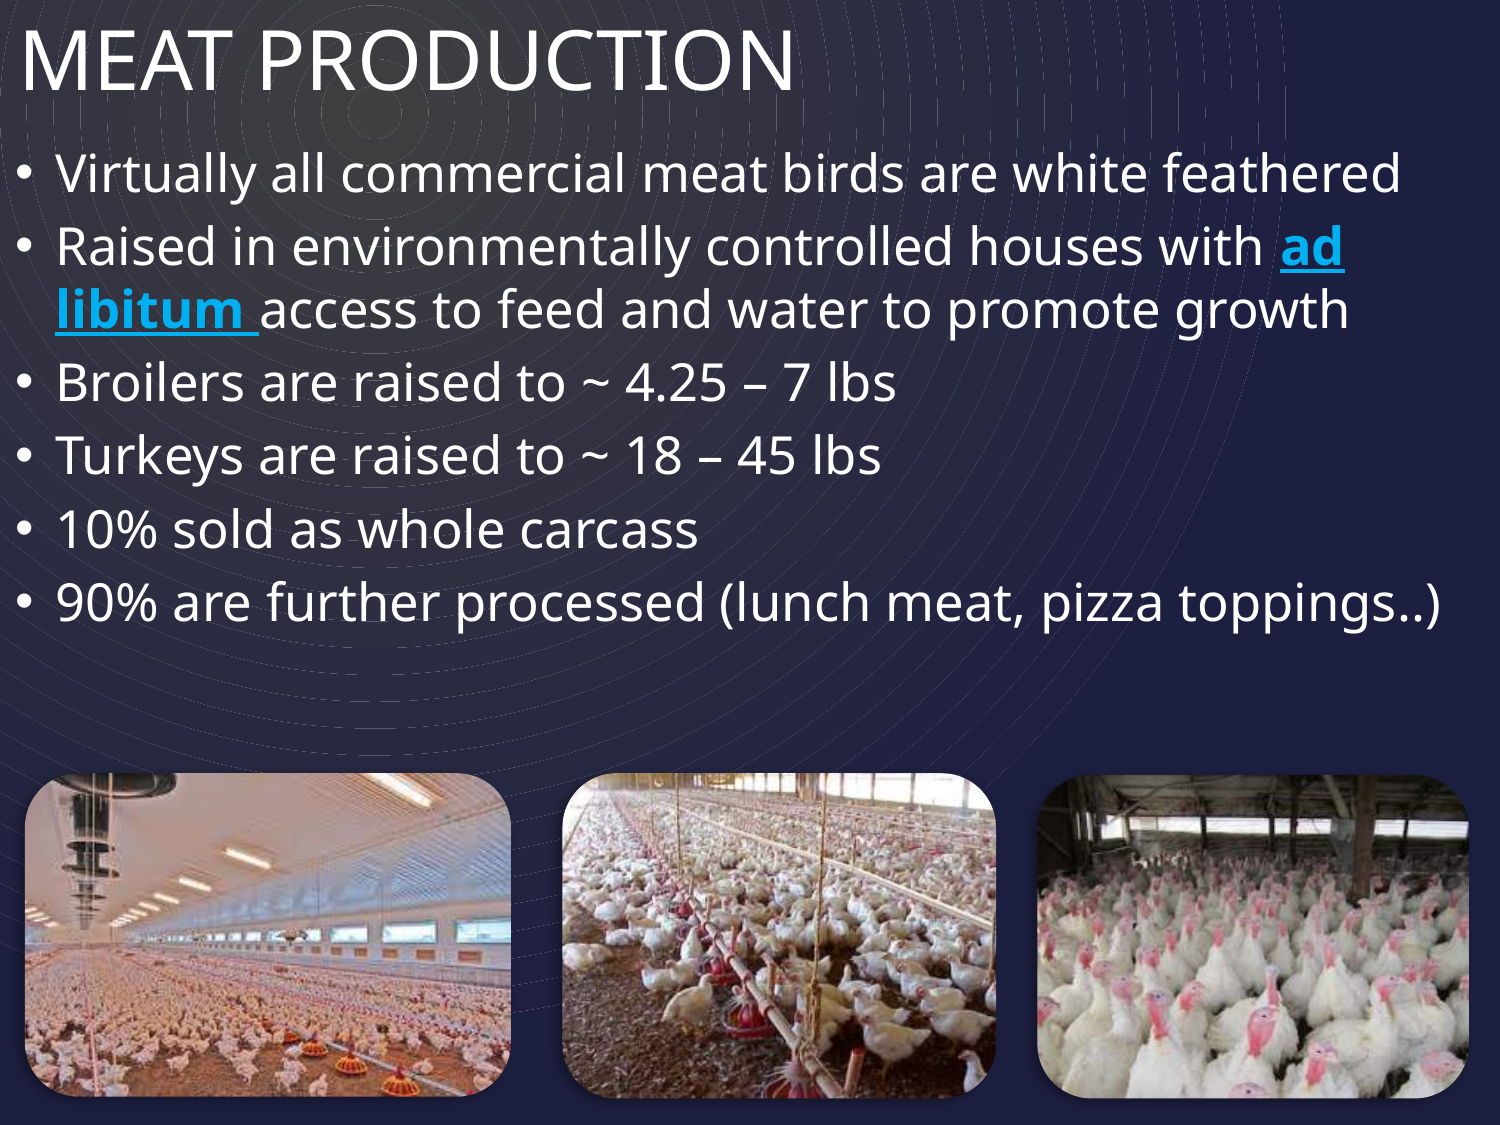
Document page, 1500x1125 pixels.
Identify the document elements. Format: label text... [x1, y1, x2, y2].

picture [24, 772, 512, 1097]
list Virtually all commercial meat birds are white feathered Raised in environmentally controlled houses with ad libitum access to feed and water to promote growth Broilers are raised to ~ 4.25 – 7 lbs Turkeys are raised to ~ 18 – 45 lbs 10% sold as whole carcass 90% are further processed (lunch meat, pizza toppings..) [0, 132, 1500, 770]
title Meat Production [3, 0, 1500, 132]
picture [1037, 774, 1469, 1099]
picture [562, 772, 997, 1099]
